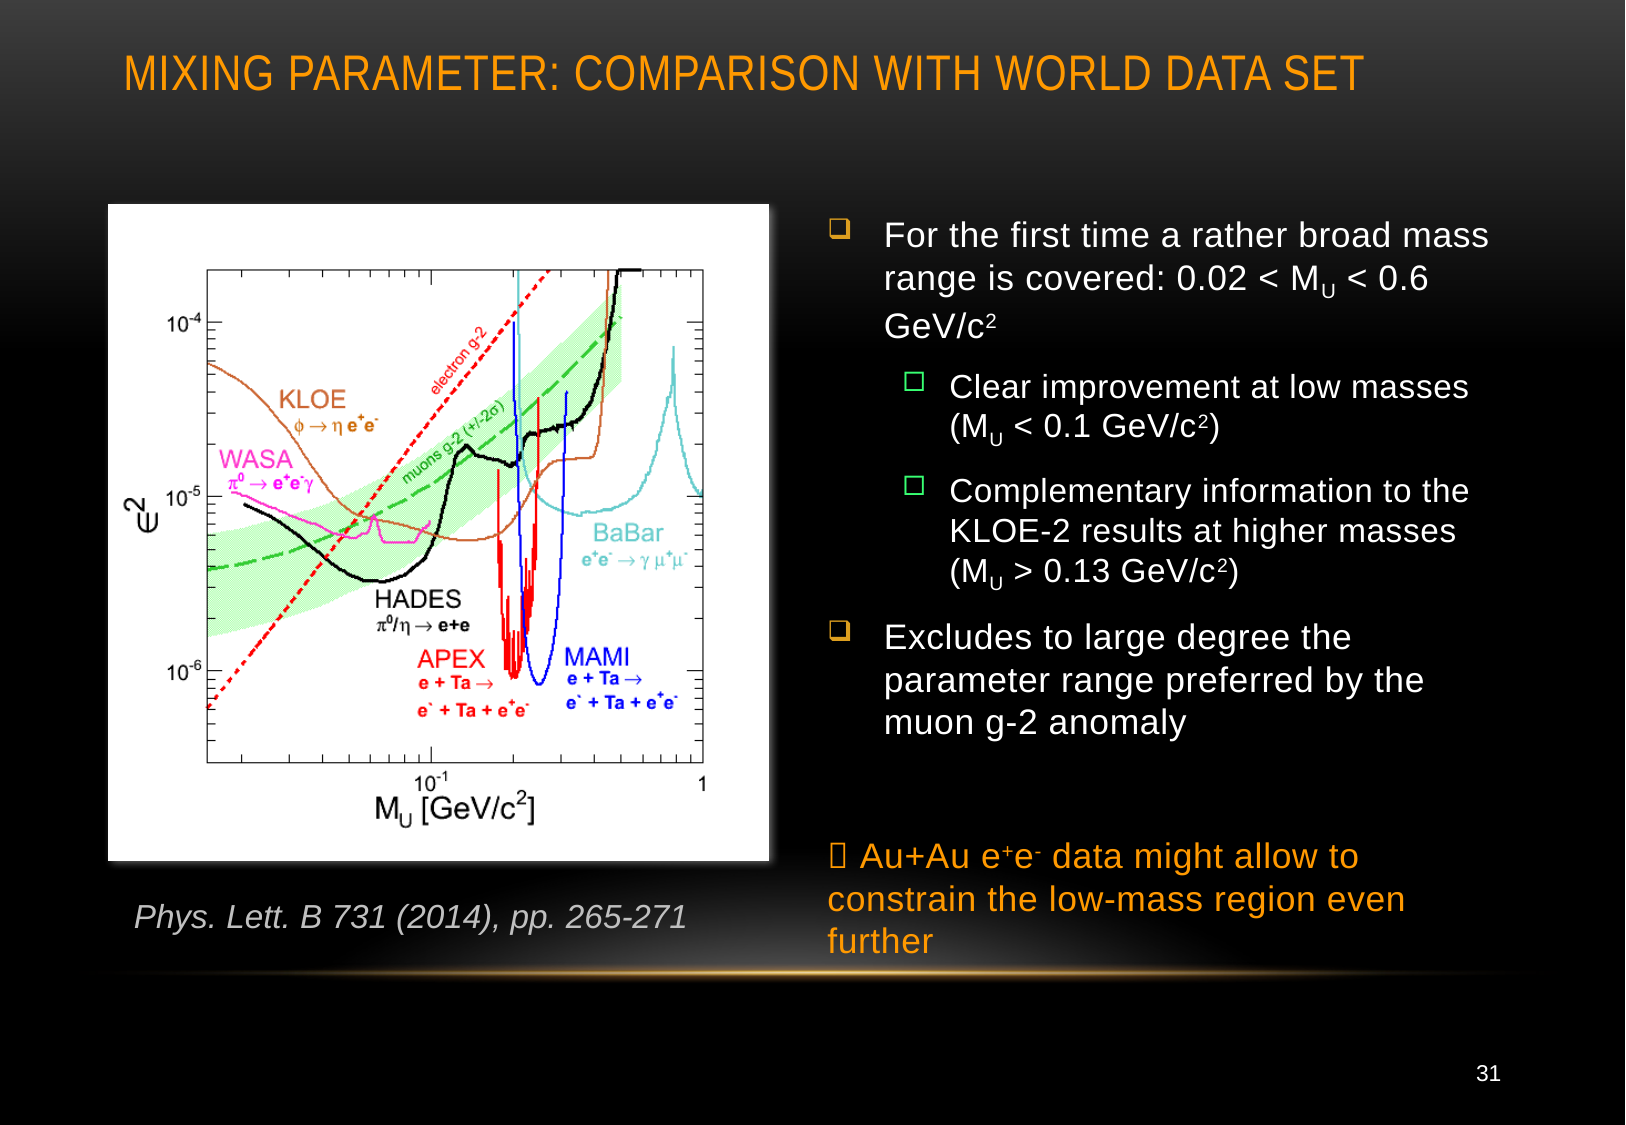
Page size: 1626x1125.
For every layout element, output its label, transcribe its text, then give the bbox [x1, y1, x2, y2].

picture [0, 0, 1625, 1125]
slide_number 31 [1340, 1042, 1517, 1103]
title Mixing parameter: Comparison with world data set [108, 7, 1517, 108]
list For the first time a rather broad mass range is covered: 0.02 < MU < 0.6 GeV/c2 Clear improvement at low masses (MU < 0.1 GeV/c2) Complementary information to the KLOE-2 results at higher masses (MU > 0.13 GeV/c2) Excludes to large degree the parameter range preferred by the muon g-2 anomaly  Au+Au e+e- data might allow to constrain the low-mass region even further [812, 204, 1517, 1071]
text_box Phys. Lett. B 731 (2014), pp. 265-271 [118, 887, 704, 943]
